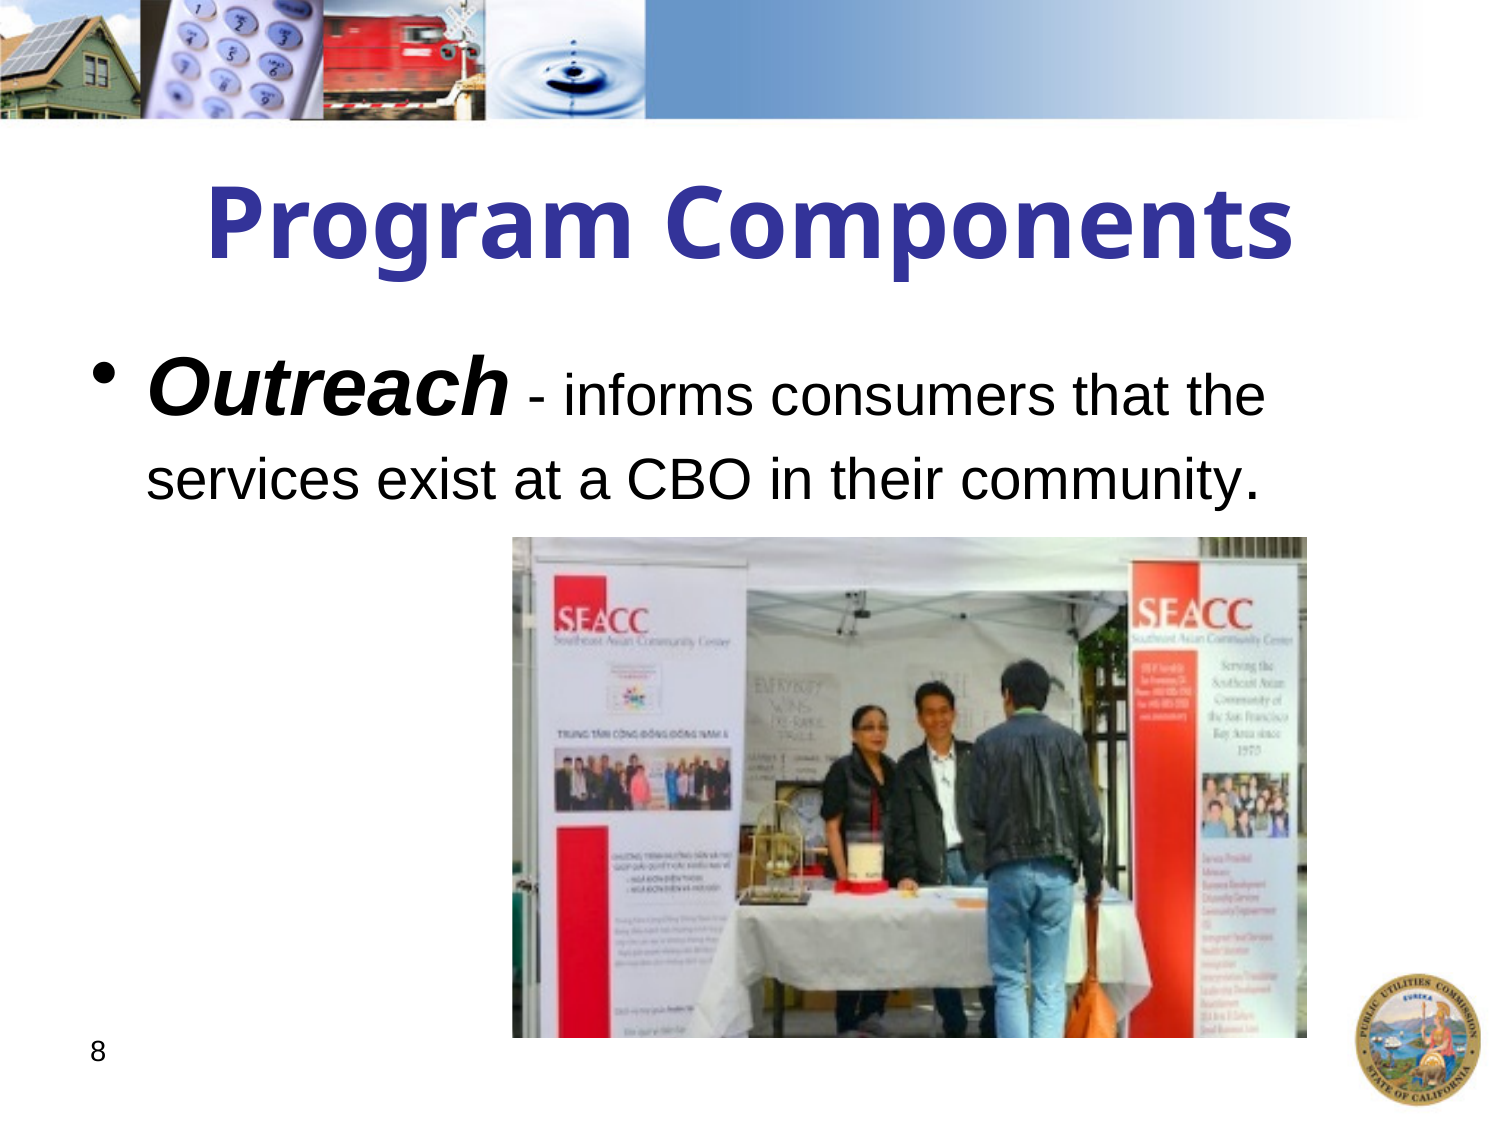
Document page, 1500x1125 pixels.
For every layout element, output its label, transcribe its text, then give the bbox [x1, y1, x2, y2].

picture [0, 0, 1500, 1125]
slide_number 8 [75, 1024, 350, 1103]
list Outreach - informs consumers that the services exist at a CBO in their community. [75, 324, 1425, 975]
title Program Components [75, 137, 1425, 300]
